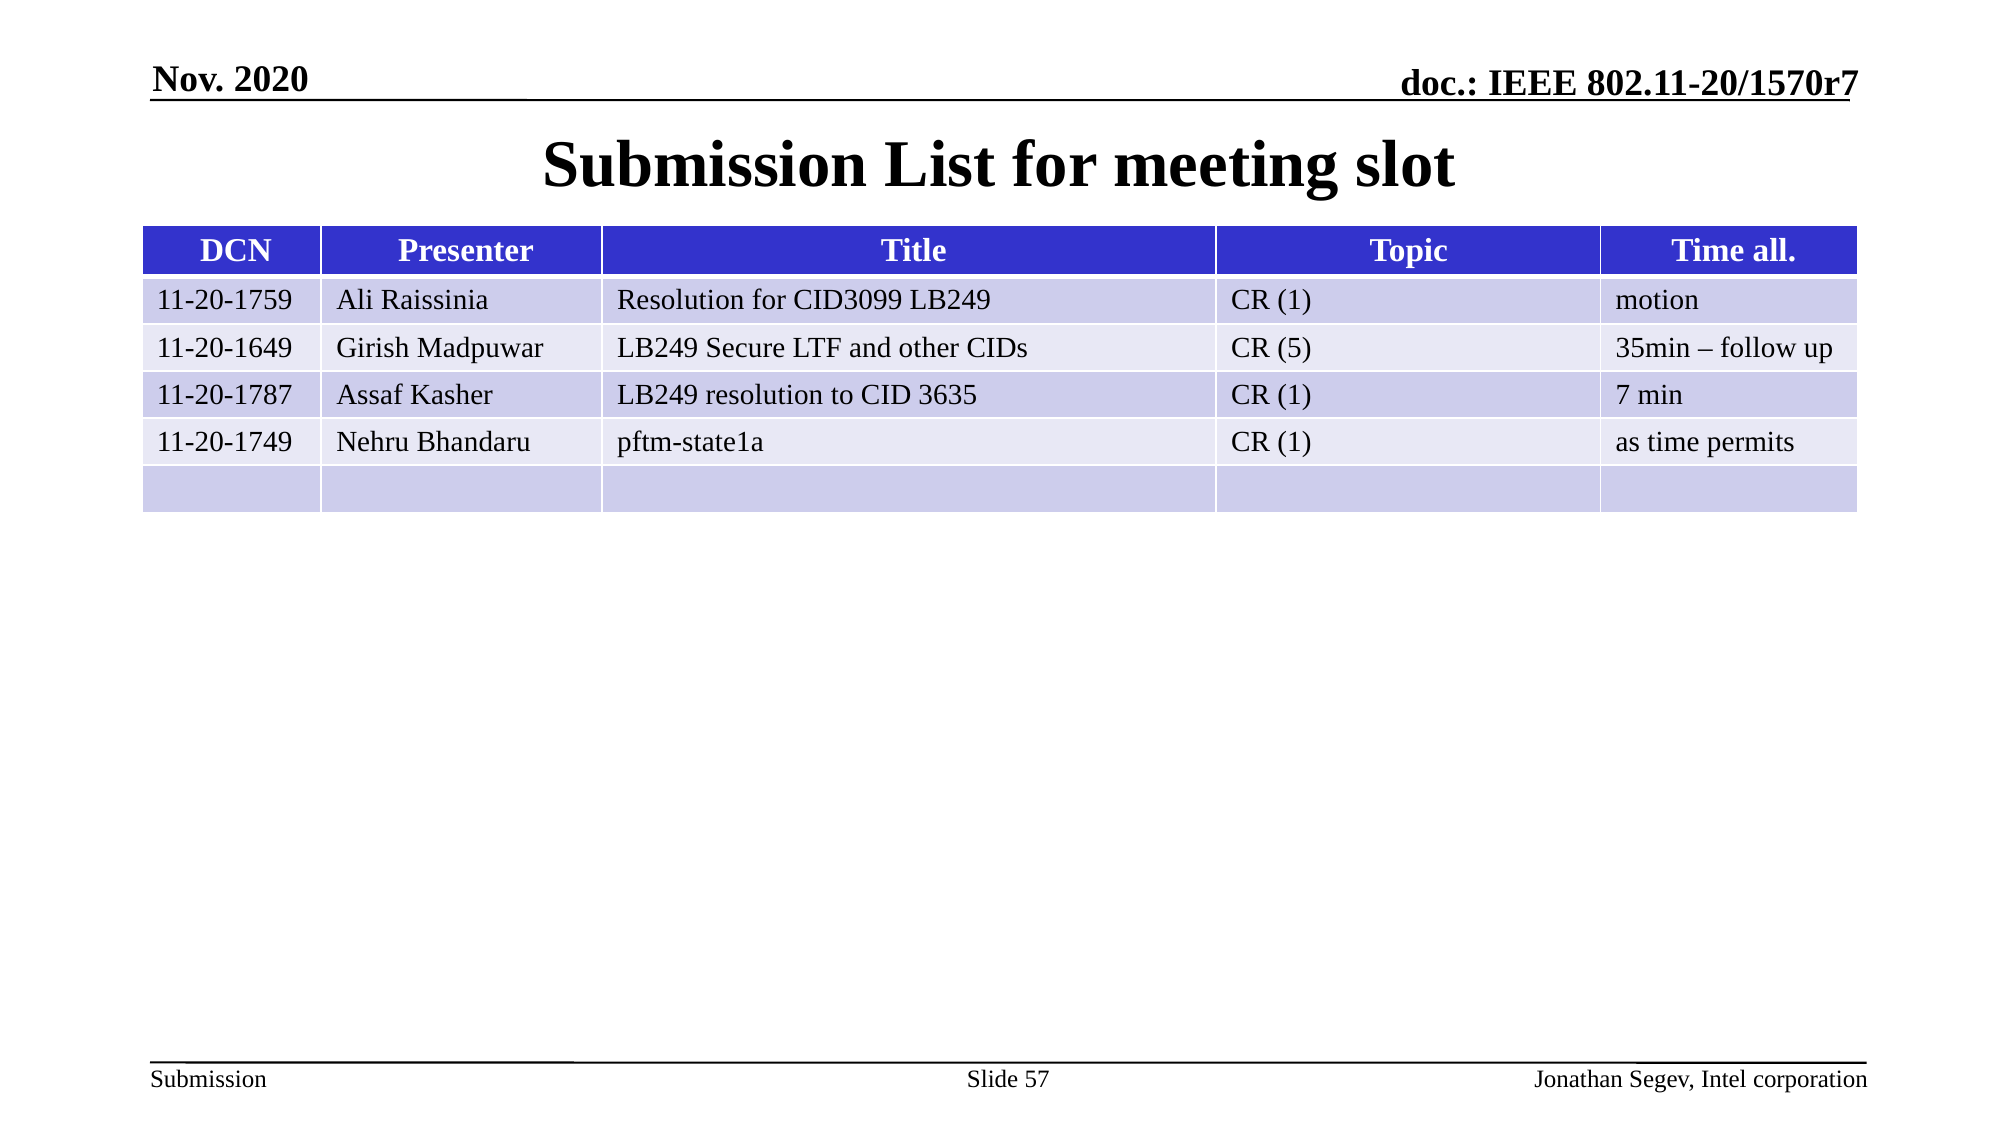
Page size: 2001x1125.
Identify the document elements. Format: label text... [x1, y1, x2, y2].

table_cell [1601, 466, 1857, 512]
table_cell [603, 466, 1215, 512]
table_cell Resolution for CID3099 LB249 [603, 279, 1215, 323]
title Submission List for meeting slot [149, 112, 1850, 209]
table_cell 11-20-1759 [143, 279, 320, 323]
table_cell 11-20-1749 [143, 419, 320, 464]
table_cell [322, 466, 601, 512]
table_cell [143, 466, 320, 512]
table_cell LB249 Secure LTF and other CIDs [603, 325, 1215, 370]
table_header Title [603, 226, 1215, 274]
table_cell 11-20-1649 [143, 325, 320, 370]
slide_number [152, 54, 563, 100]
footer Jonathan Segev, Intel corporation [1171, 1061, 1869, 1093]
table_cell Nehru Bhandaru [322, 419, 601, 464]
table_cell CR (1) [1217, 419, 1600, 464]
table_cell Assaf Kasher [322, 372, 601, 417]
table_cell 7 min [1601, 372, 1857, 417]
table_cell CR (5) [1217, 325, 1600, 370]
table_cell CR (1) [1217, 279, 1600, 323]
table_cell CR (1) [1217, 372, 1600, 417]
table_cell [1217, 466, 1600, 512]
table_cell Girish Madpuwar [322, 325, 601, 370]
table_header Presenter [322, 226, 601, 274]
table_cell 35min – follow up [1601, 325, 1857, 370]
slide_number Slide 57 [950, 1061, 1067, 1123]
table_cell pftm-state1a [603, 419, 1215, 464]
table_cell as time permits [1601, 419, 1857, 464]
table_cell LB249 resolution to CID 3635 [603, 372, 1215, 417]
table_cell 11-20-1787 [143, 372, 320, 417]
table_cell motion [1601, 279, 1857, 323]
table_header Topic [1217, 226, 1600, 274]
table_cell Ali Raissinia [322, 279, 601, 323]
table_header Time all. [1601, 226, 1857, 274]
table_header DCN [143, 226, 320, 274]
